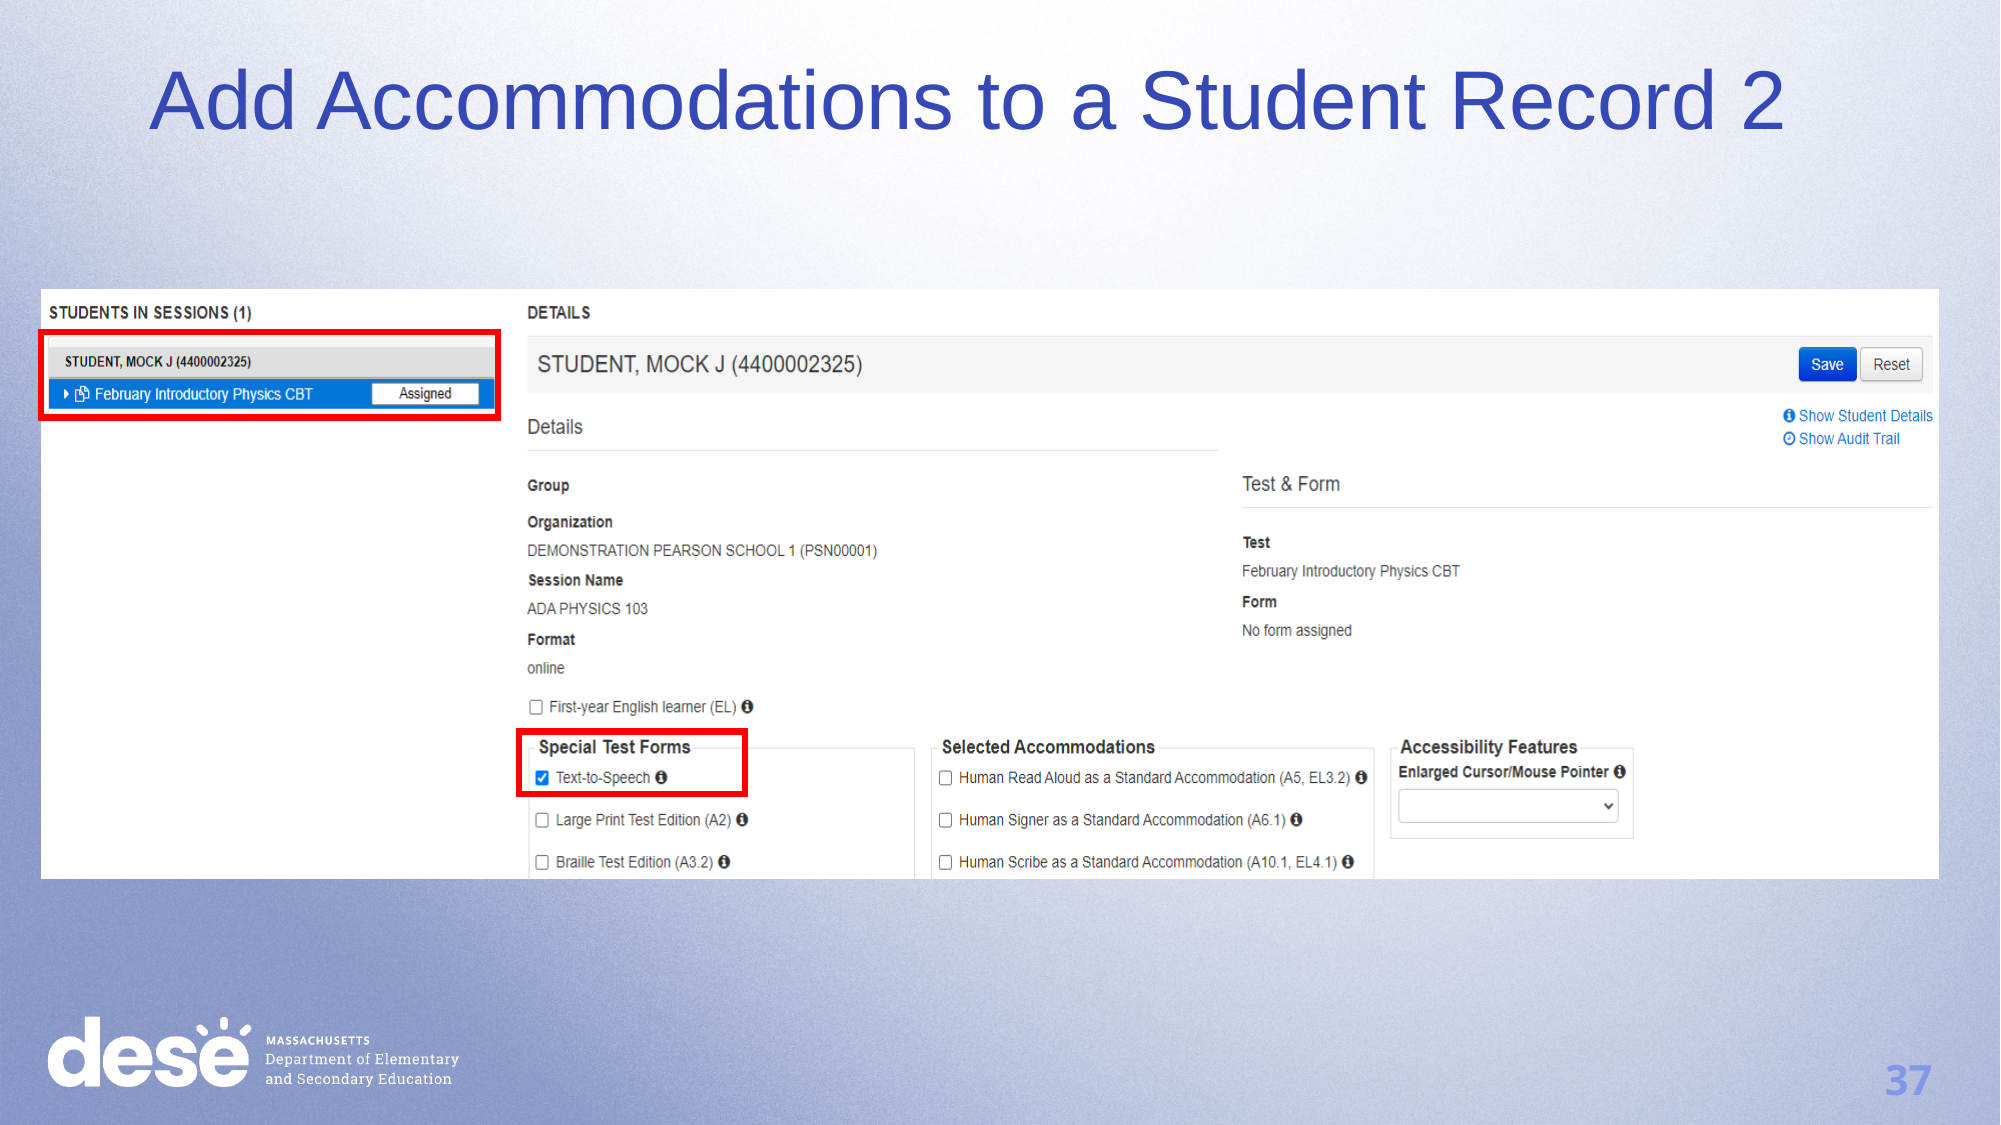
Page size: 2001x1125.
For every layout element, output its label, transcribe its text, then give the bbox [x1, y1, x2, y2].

picture [0, 0, 2000, 1125]
title Add Accommodations to a Student Record 2 [134, 47, 2000, 159]
